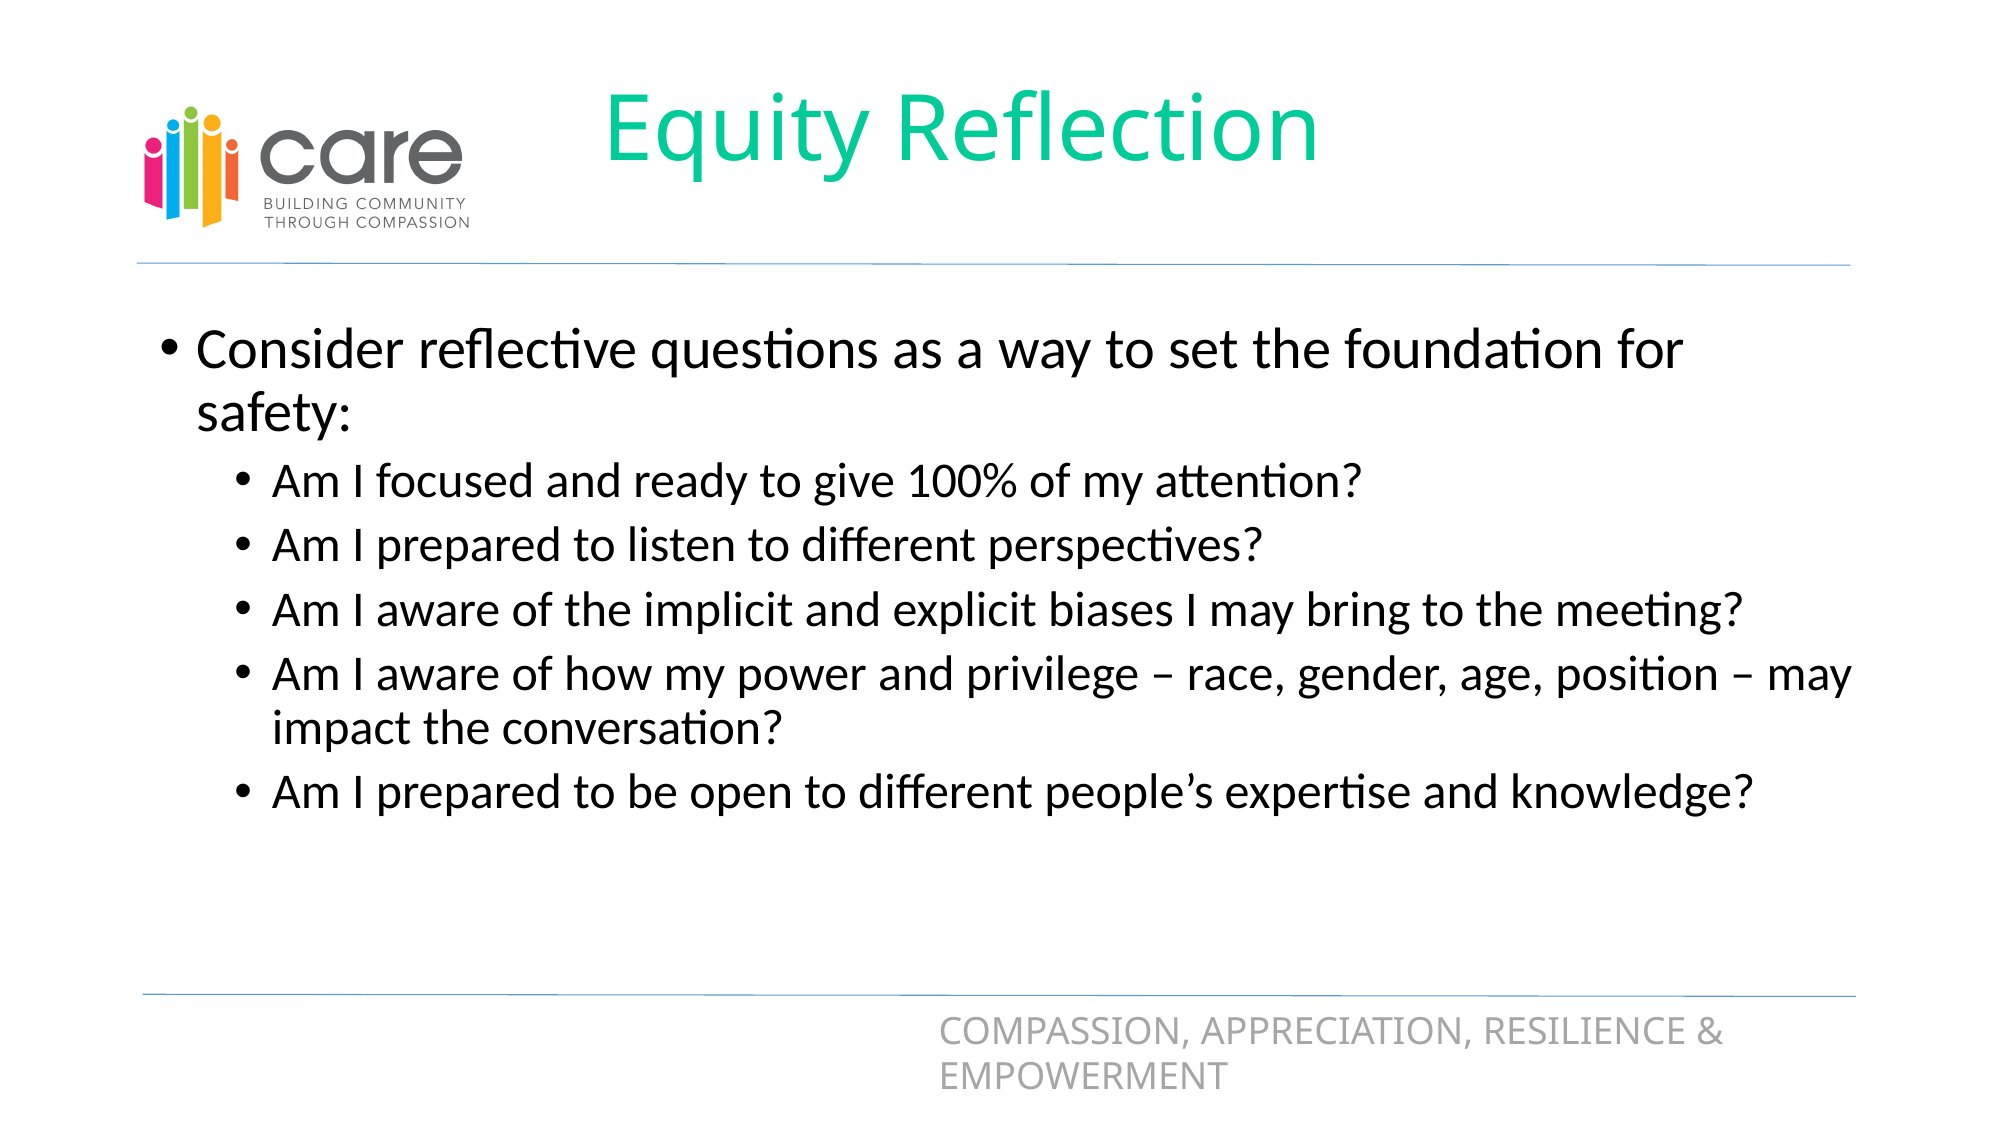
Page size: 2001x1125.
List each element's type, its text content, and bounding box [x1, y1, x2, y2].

title Equity Reflection [587, 22, 1851, 240]
picture [137, 98, 475, 239]
list Consider reflective questions as a way to set the foundation for safety: Am I focused and ready to give 100% of my attention? Am I prepared to listen to different perspectives? Am I aware of the implicit and explicit biases I may bring to the meeting? Am I aware of how my power and privilege – race, gender, age, position – may impact the conversation? Am I prepared to be open to different people’s expertise and knowledge? [144, 310, 1870, 950]
